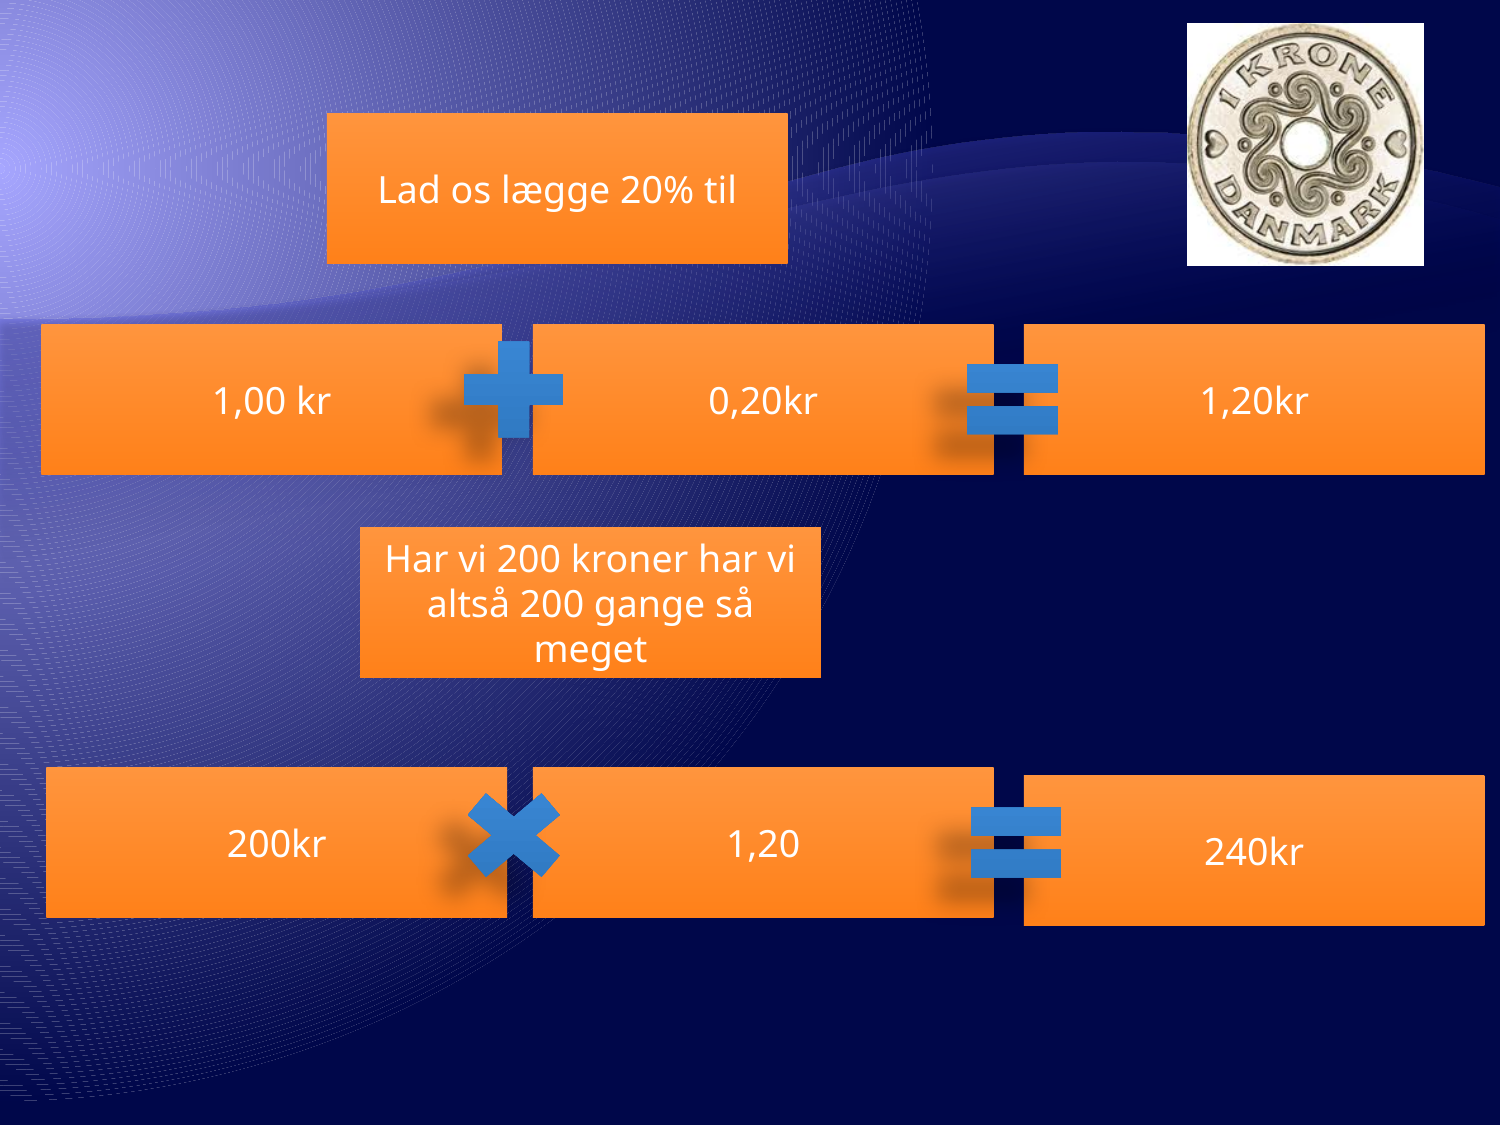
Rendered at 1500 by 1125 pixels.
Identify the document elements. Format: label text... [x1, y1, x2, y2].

text_box [464, 341, 563, 438]
text_box 200kr [46, 767, 508, 918]
text_box Har vi 200 kroner har vi altså 200 gange så meget [360, 527, 821, 678]
text_box 1,20 [532, 767, 994, 918]
text_box [467, 793, 560, 878]
text_box [967, 364, 1058, 393]
text_box [967, 406, 1058, 435]
text_box [970, 807, 1062, 836]
text_box 1,00 kr [41, 324, 502, 475]
text_box [970, 849, 1062, 878]
text_box 240kr [1023, 775, 1485, 926]
text_box 1,20kr [1023, 324, 1485, 475]
text_box 0,20kr [532, 324, 994, 475]
picture [1186, 23, 1424, 266]
text_box Lad os lægge 20% til [326, 113, 788, 264]
